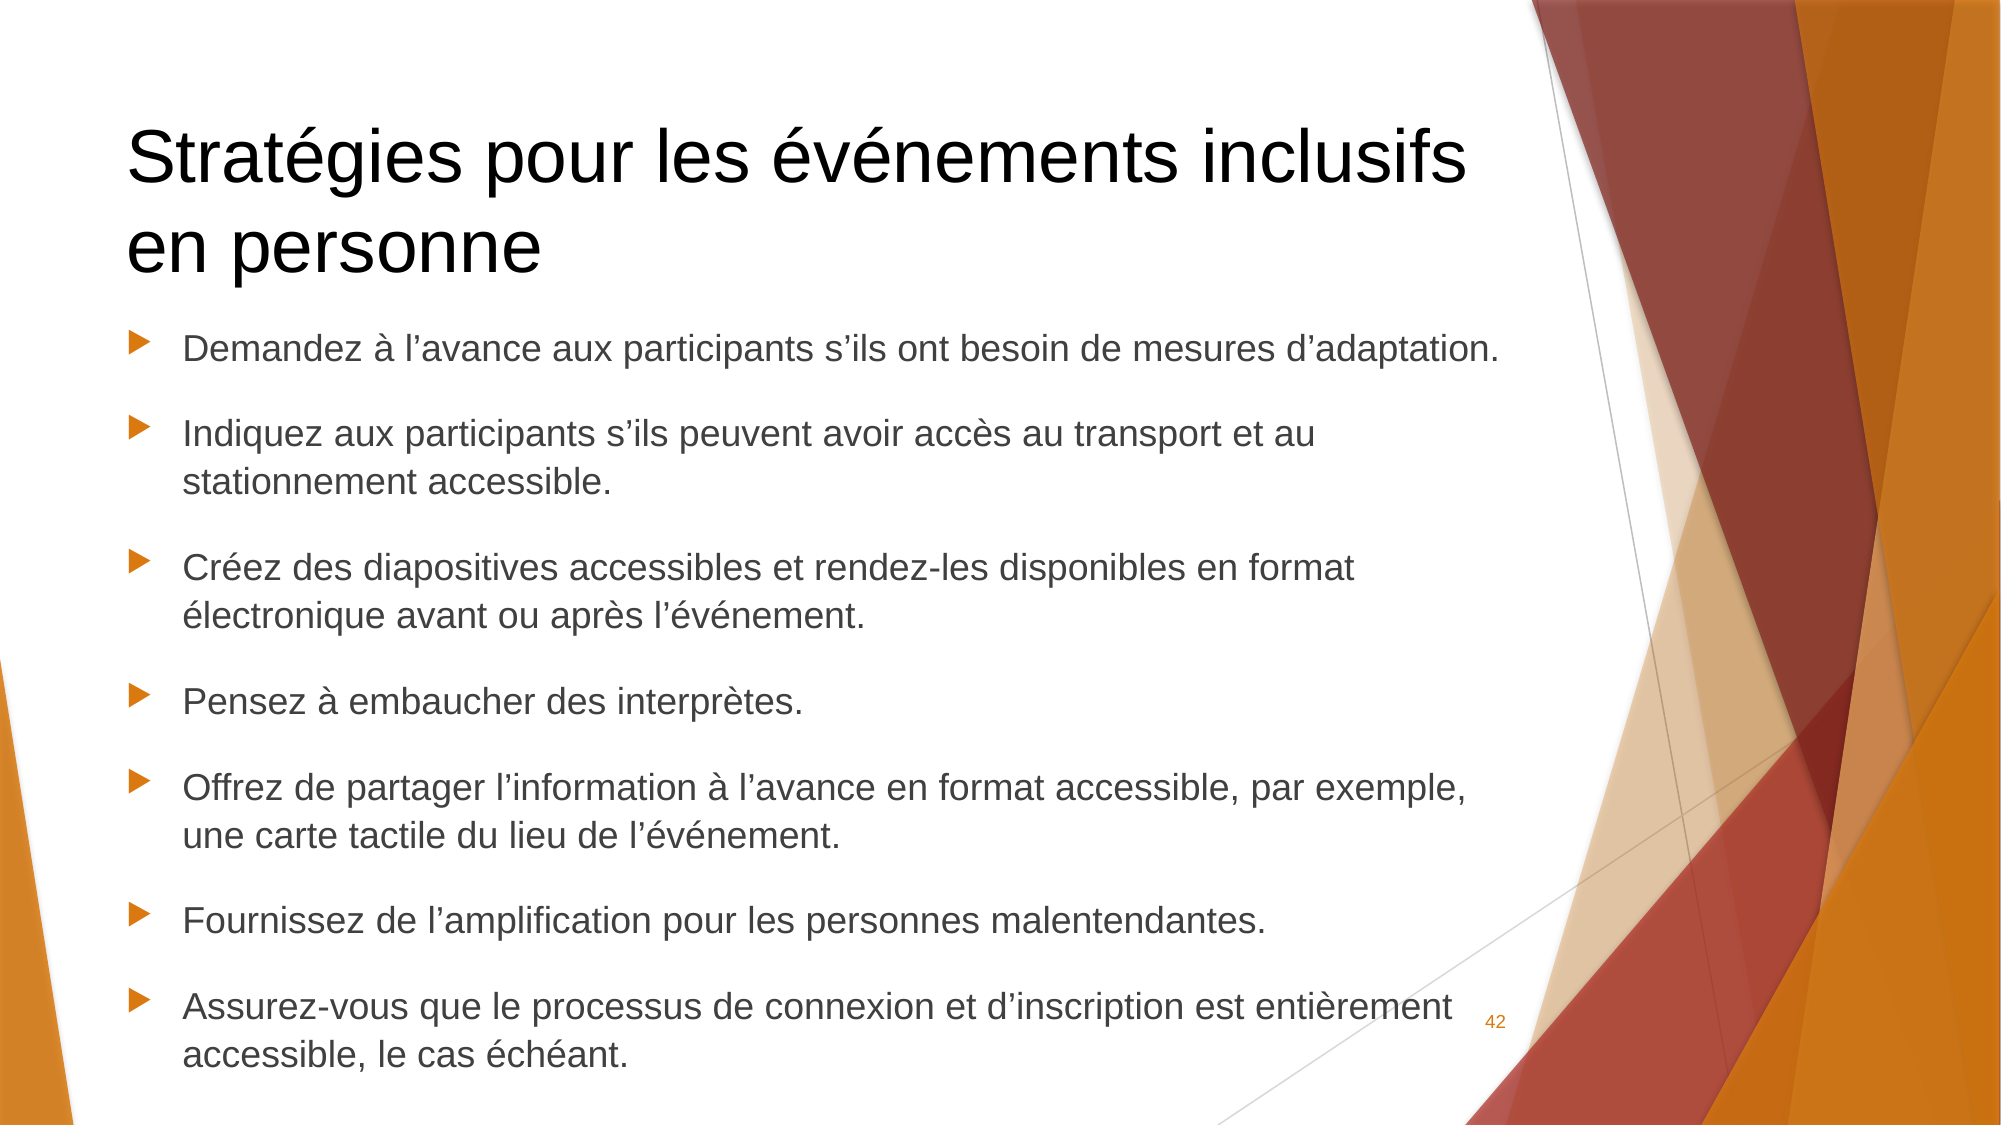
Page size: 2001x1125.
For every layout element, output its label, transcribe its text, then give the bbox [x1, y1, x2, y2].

slide_number 42 [1409, 991, 1522, 1051]
list Demandez à l’avance aux participants s’ils ont besoin de mesures d’adaptation. Indiquez aux participants s’ils peuvent avoir accès au transport et au stationnement accessible. Créez des diapositives accessibles et rendez-les disponibles en format électronique avant ou après l’événement. Pensez à embaucher des interprètes. Offrez de partager l’information à l’avance en format accessible, par exemple, une carte tactile du lieu de l’événement. Fournissez de l’amplification pour les personnes malentendantes. Assurez-vous que le processus de connexion et d’inscription est entièrement accessible, le cas échéant. [111, 312, 1522, 1095]
title Stratégies pour les événements inclusifs en personne [111, 99, 1522, 312]
